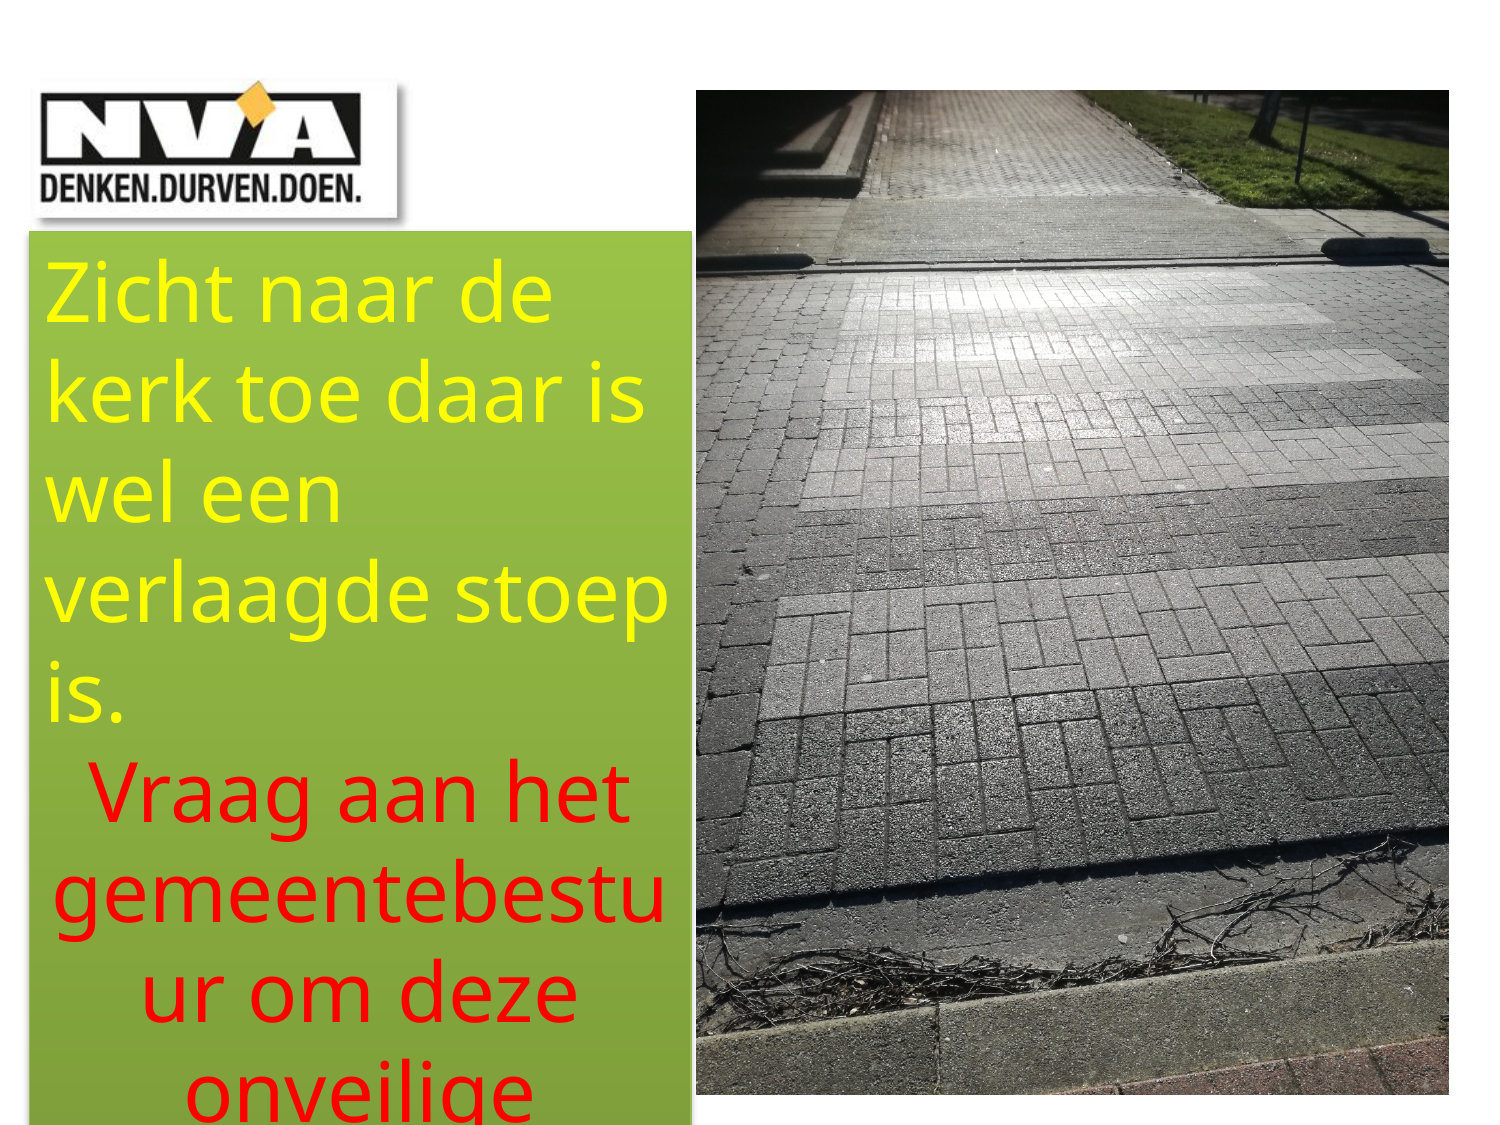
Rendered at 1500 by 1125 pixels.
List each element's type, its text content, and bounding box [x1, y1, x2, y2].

text_box Zicht naar de kerk toe daar is wel een verlaagde stoep is. Vraag aan het gemeentebestuur om deze onveilige situatie snel aan te passen. [29, 231, 692, 1125]
picture [695, 90, 1449, 1095]
picture [29, 77, 414, 232]
